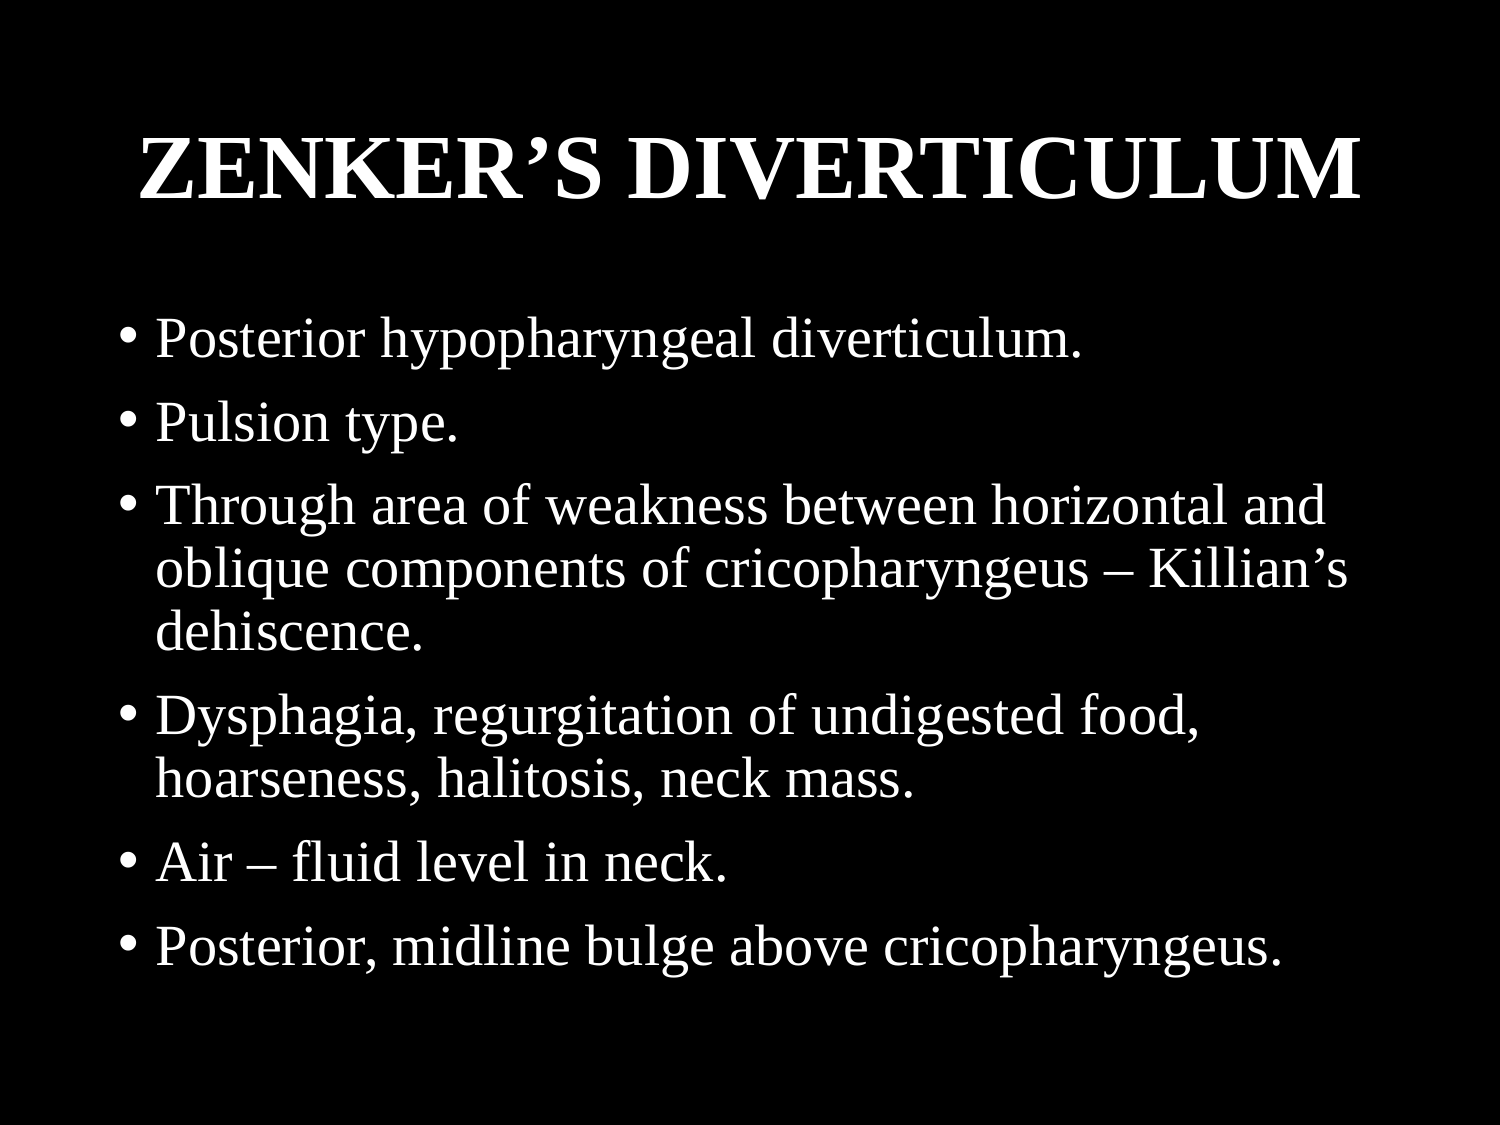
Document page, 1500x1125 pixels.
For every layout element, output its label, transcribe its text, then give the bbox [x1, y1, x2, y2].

list Posterior hypopharyngeal diverticulum. Pulsion type. Through area of weakness between horizontal and oblique components of cricopharyngeus – Killian’s dehiscence. Dysphagia, regurgitation of undigested food, hoarseness, halitosis, neck mass. Air – fluid level in neck. Posterior, midline bulge above cricopharyngeus. [103, 299, 1397, 1125]
title ZENKER’S DIVERTICULUM [103, 59, 1397, 278]
